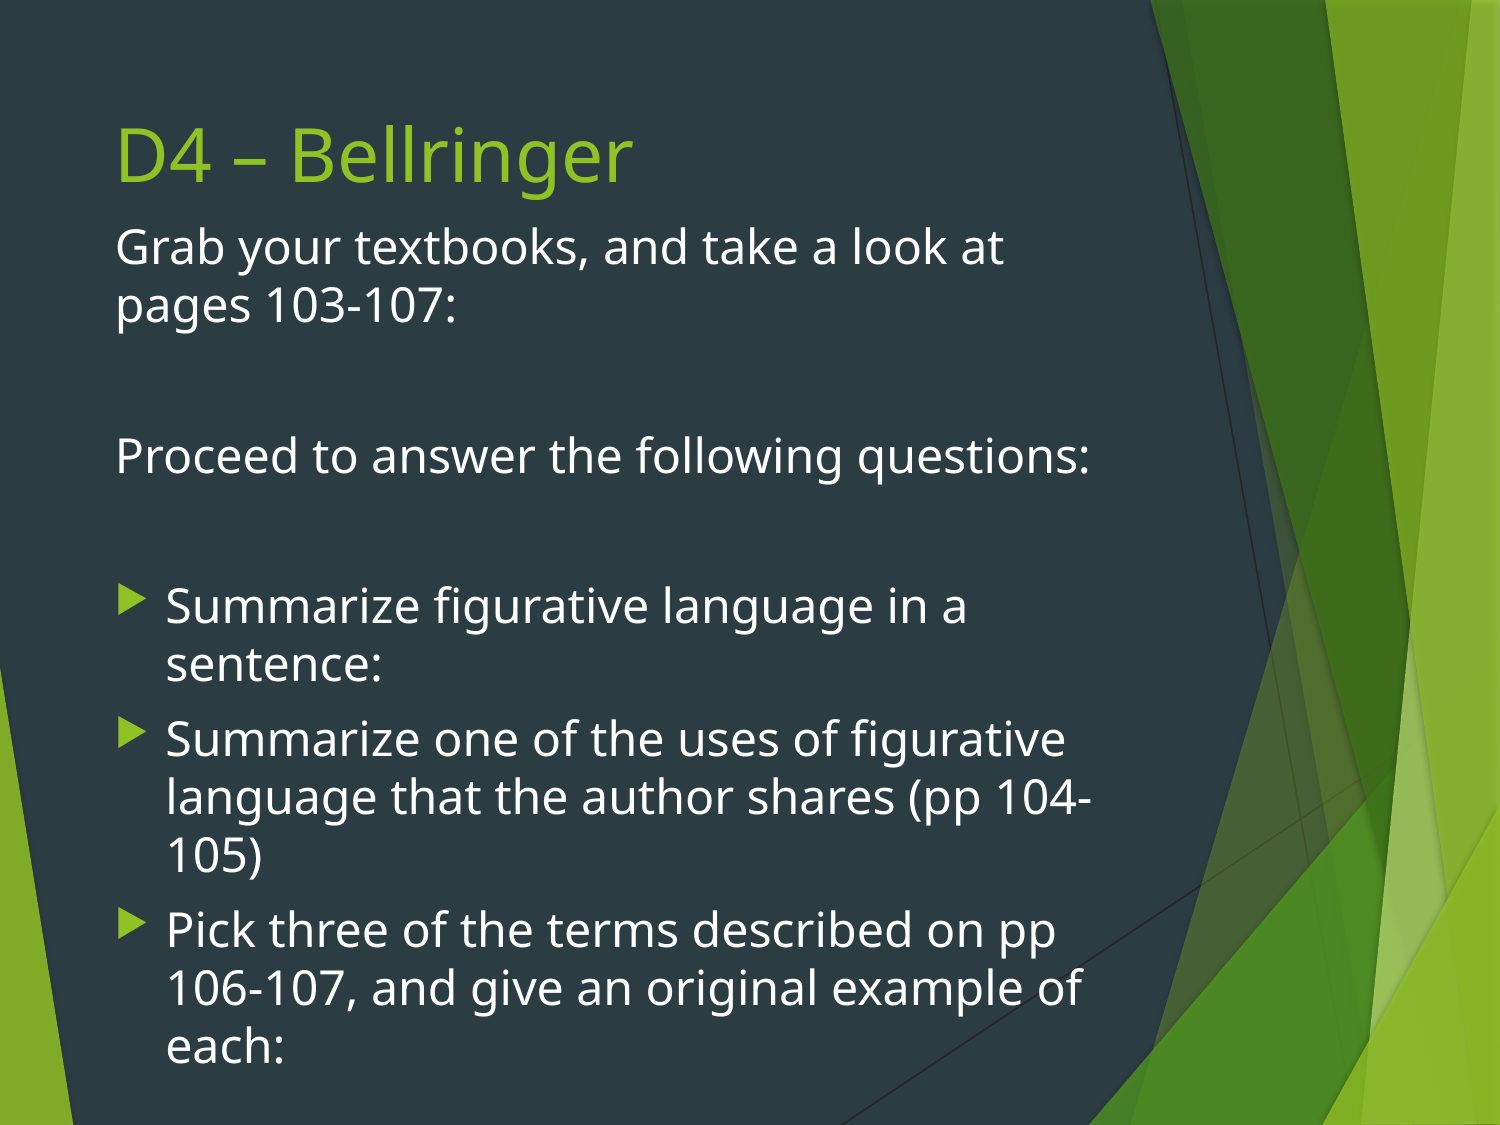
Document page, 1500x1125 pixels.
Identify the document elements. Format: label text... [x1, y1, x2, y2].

title D4 – Bellringer [99, 99, 1142, 208]
list Grab your textbooks, and take a look at pages 103-107: Proceed to answer the following questions: Summarize figurative language in a sentence: Summarize one of the uses of figurative language that the author shares (pp 104-105) Pick three of the terms described on pp 106-107, and give an original example of each: [99, 208, 1142, 1087]
